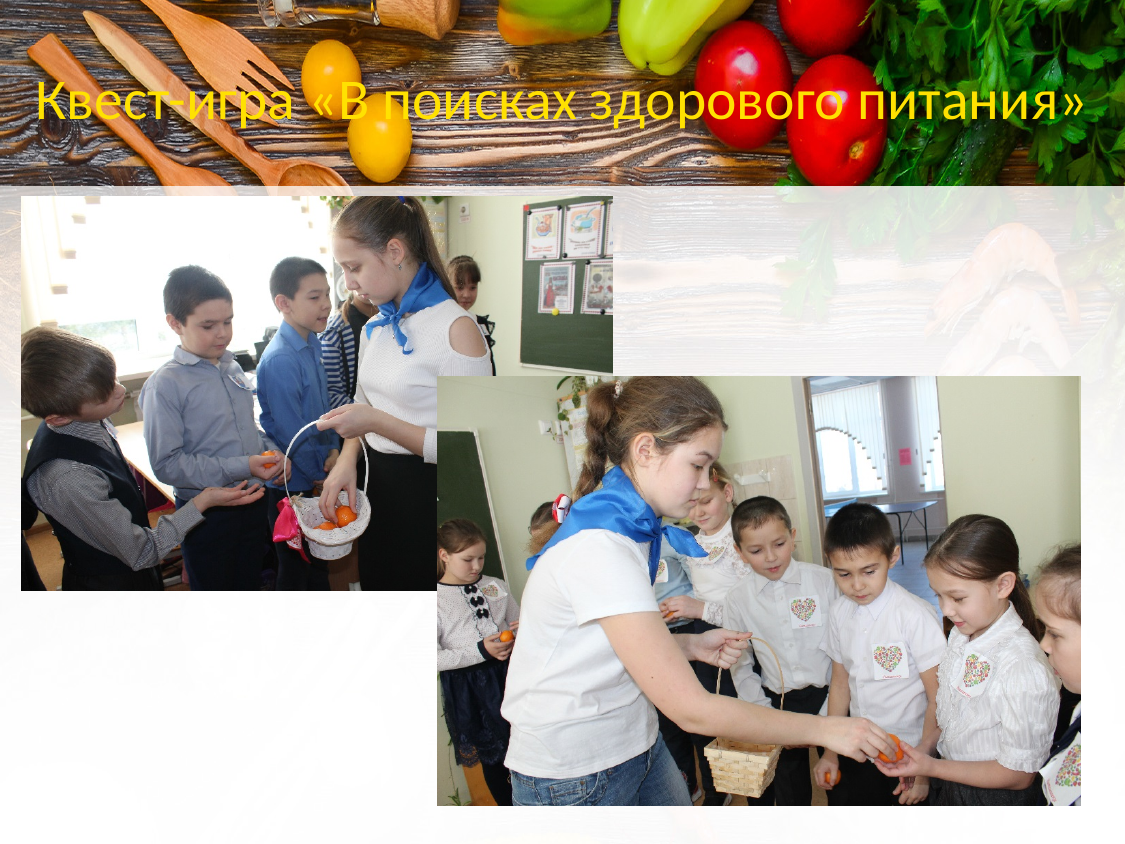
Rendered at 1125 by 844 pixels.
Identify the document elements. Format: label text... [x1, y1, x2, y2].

title Квест-игра «В поисках здорового питания» [11, 46, 1114, 147]
picture [0, 0, 1125, 844]
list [20, 196, 613, 591]
